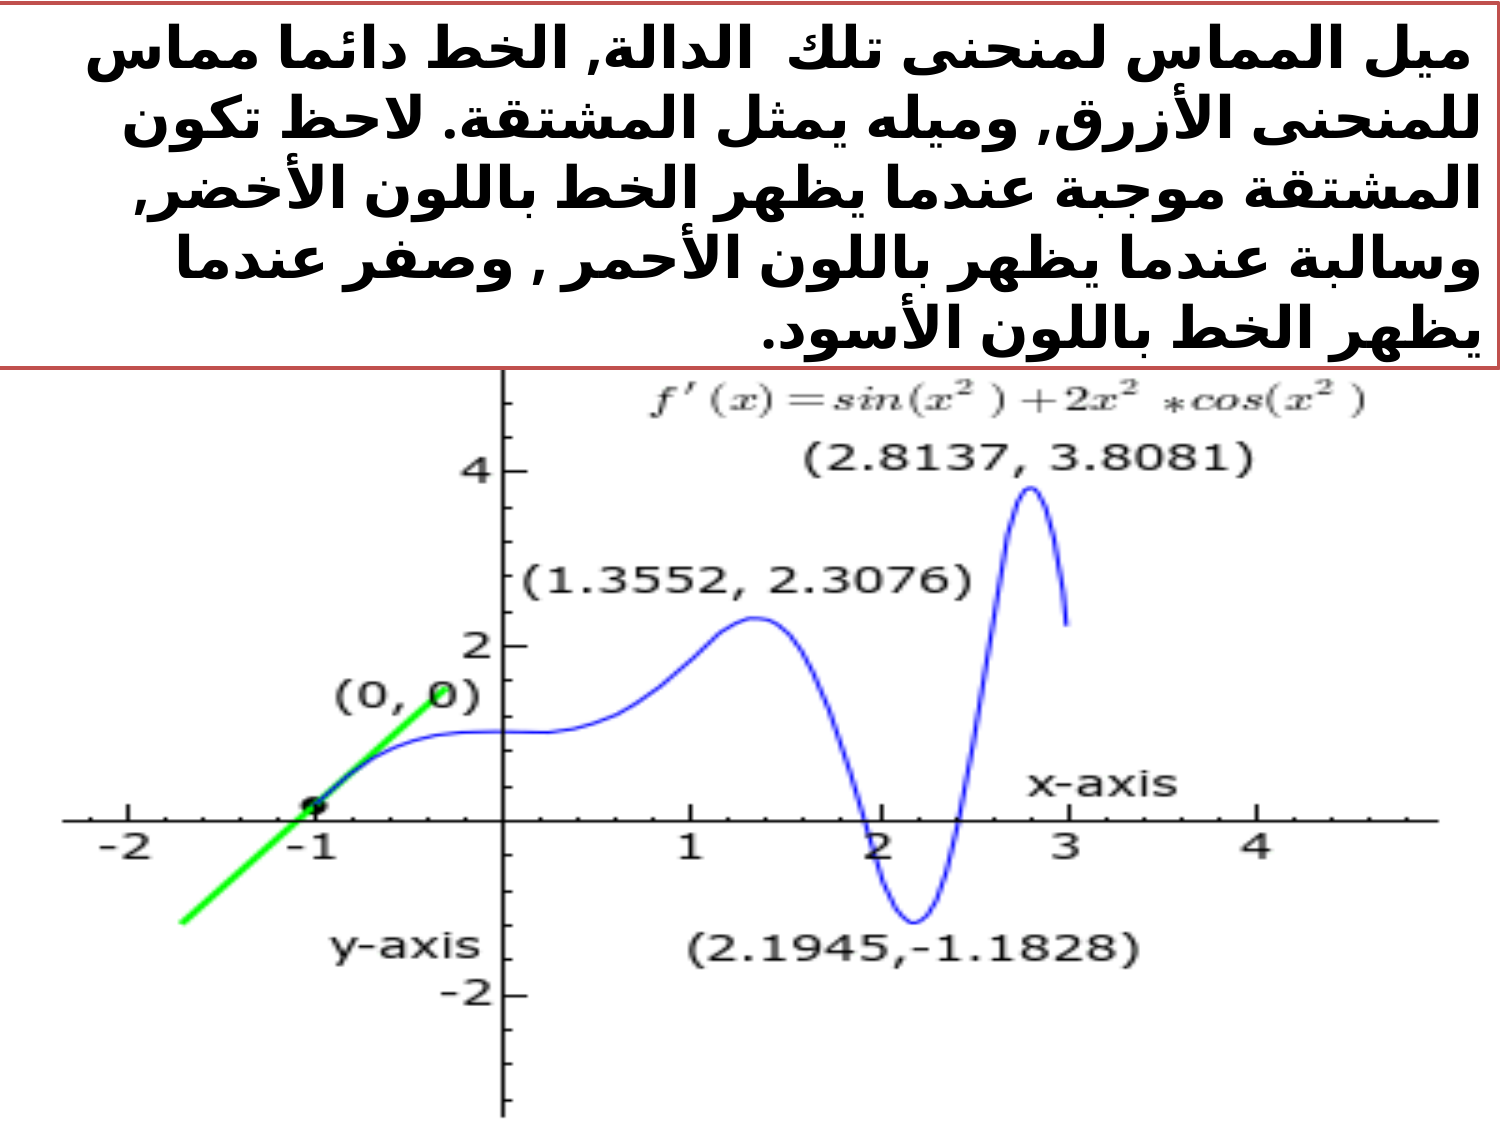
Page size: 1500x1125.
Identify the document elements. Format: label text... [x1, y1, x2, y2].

picture [0, 116, 1500, 1125]
text_box ميل المماس لمنحنى تلك الدالة, الخط دائما مماس للمنحنى الأزرق, وميله يمثل المشتقة. لاحظ تكون المشتقة موجبة عندما يظهر الخط باللون الأخضر, وسالبة عندما يظهر باللون الأحمر , وصفر عندما يظهر الخط باللون الأسود. [0, 1, 1500, 116]
